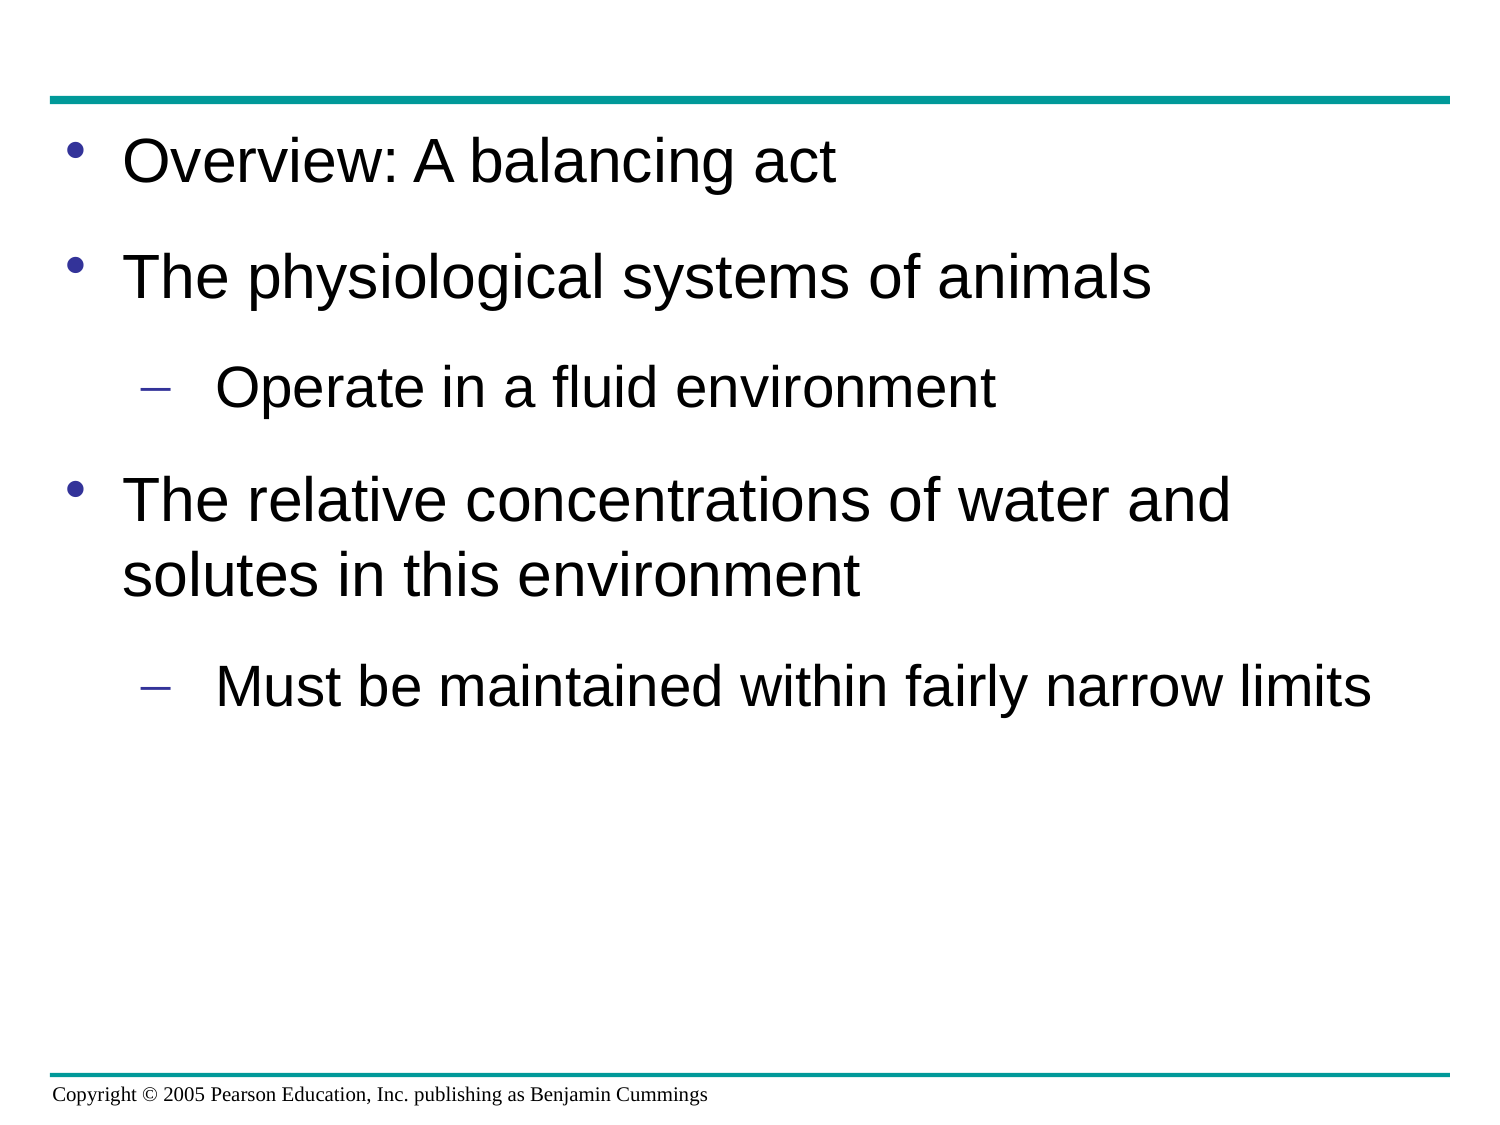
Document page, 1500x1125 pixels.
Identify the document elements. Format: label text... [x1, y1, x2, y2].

list Overview: A balancing act The physiological systems of animals Operate in a fluid environment The relative concentrations of water and solutes in this environment Must be maintained within fairly narrow limits [50, 112, 1450, 772]
